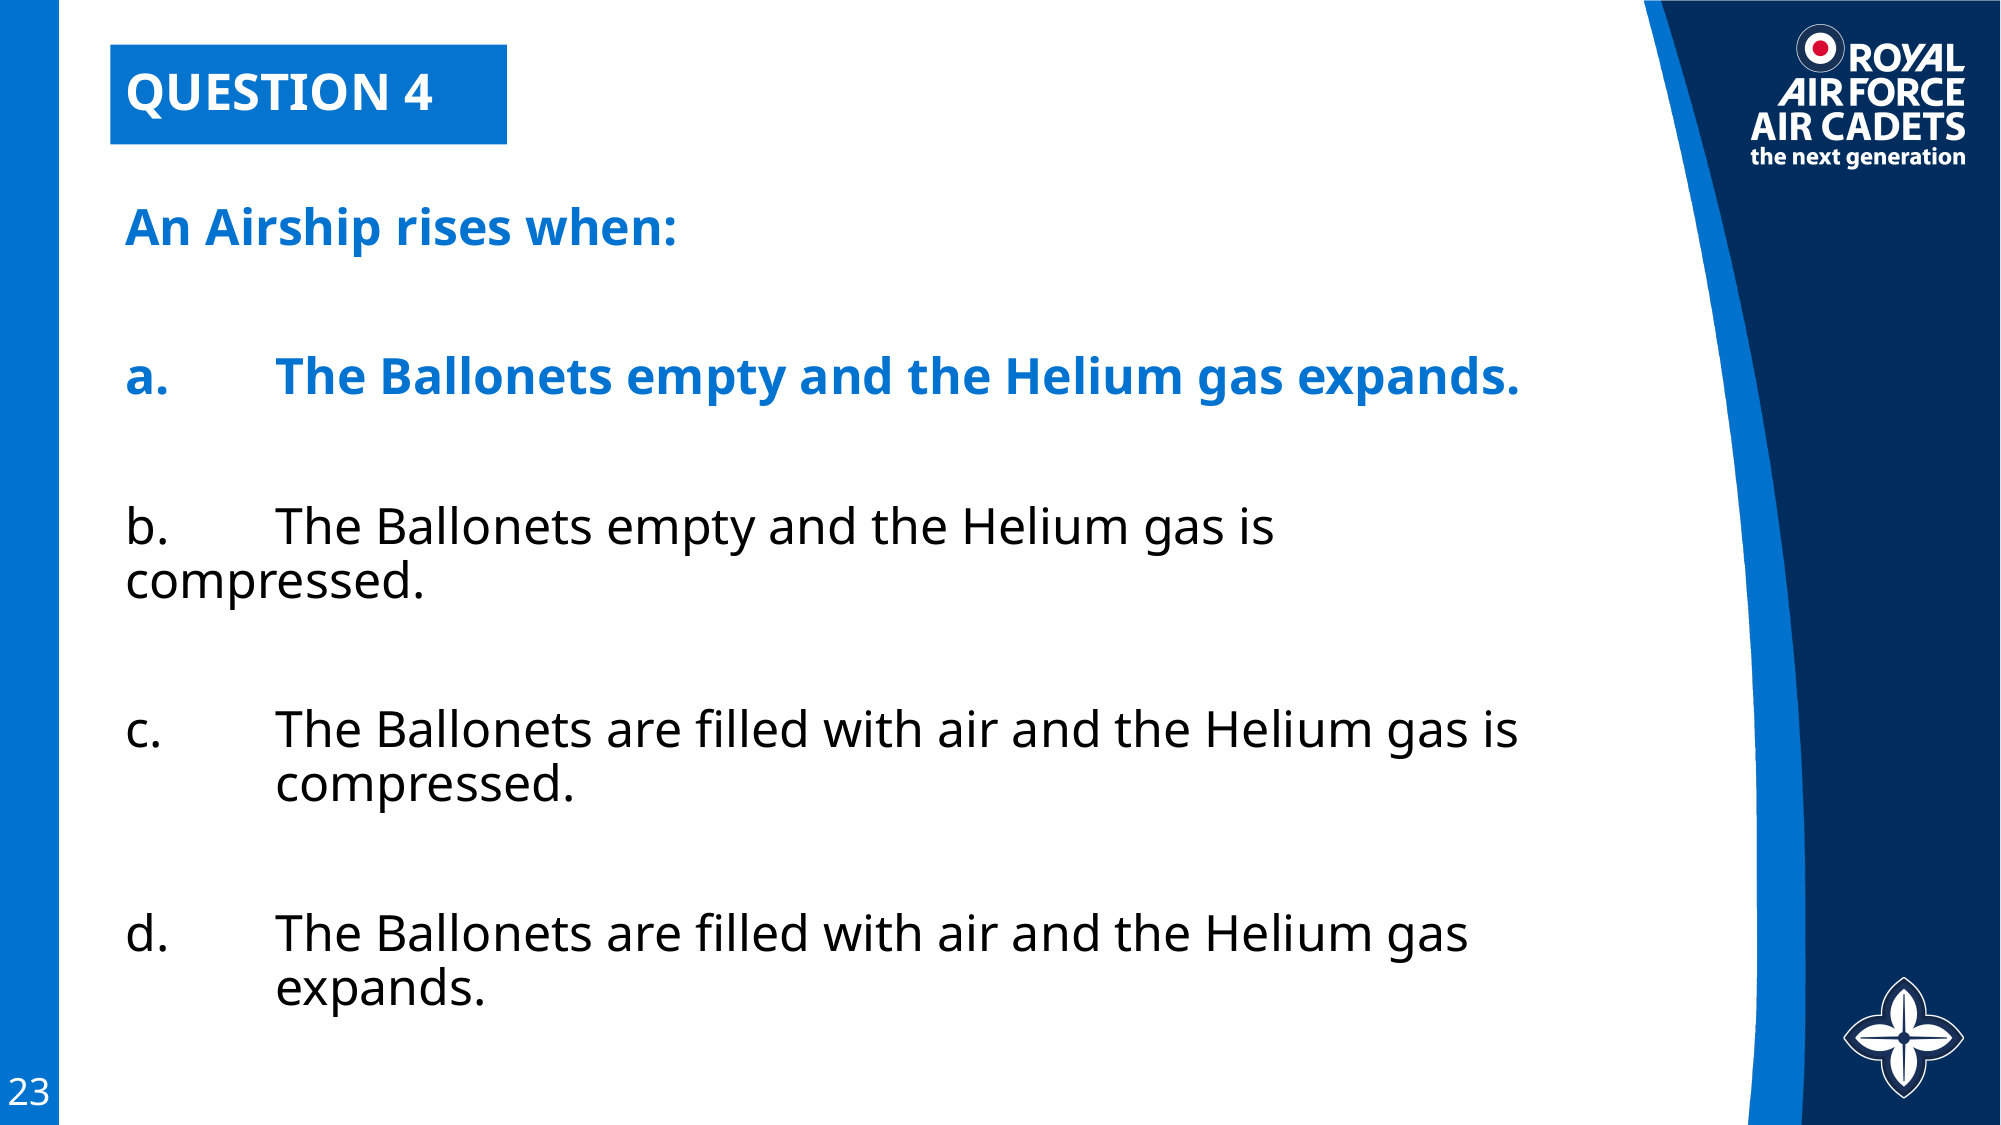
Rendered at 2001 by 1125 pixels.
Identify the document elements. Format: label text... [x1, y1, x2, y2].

list An Airship rises when: a. The Ballonets empty and the Helium gas expands. b. The Ballonets empty and the Helium gas is compressed. c. The Ballonets are filled with air and the Helium gas is compressed. d. The Ballonets are filled with air and the Helium gas expands. [110, 194, 1621, 1081]
picture [1615, 2, 2001, 1124]
text_box QUESTION 4 [110, 44, 507, 145]
